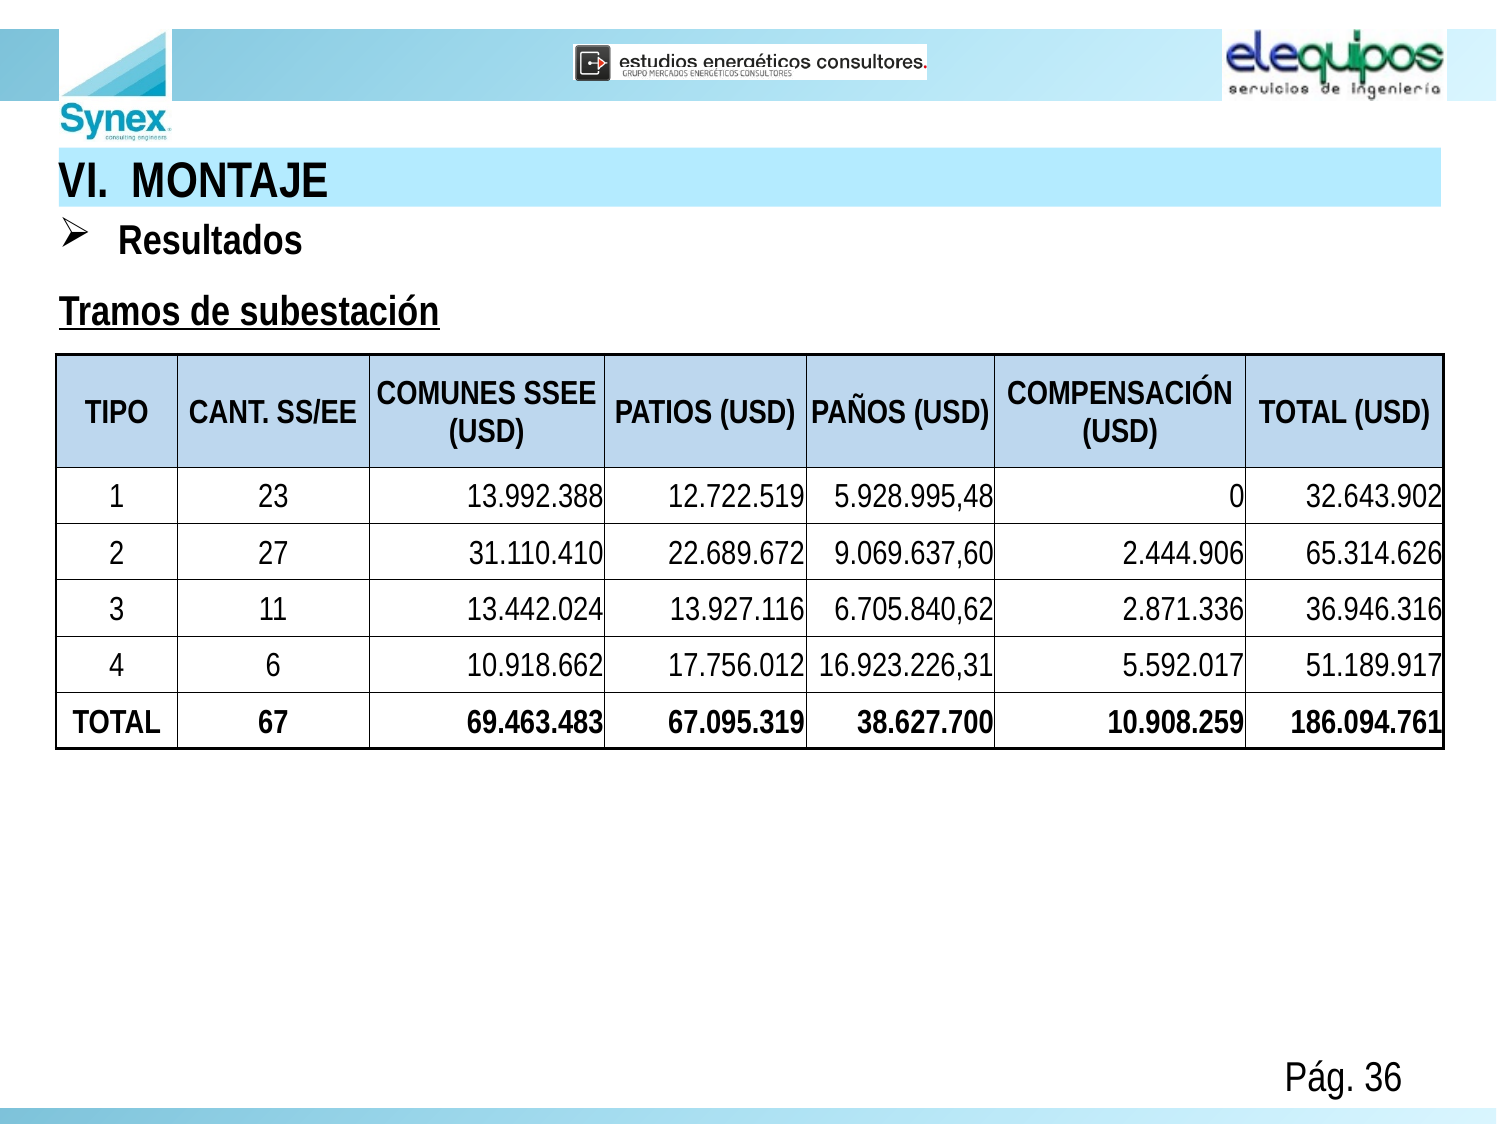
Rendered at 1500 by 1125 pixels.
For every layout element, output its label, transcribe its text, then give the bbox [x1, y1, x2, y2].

table_cell 10.908.259 [995, 693, 1245, 747]
table_cell 10.918.662 [370, 637, 604, 692]
table_cell 31.110.410 [370, 524, 604, 579]
table_cell 67 [178, 693, 369, 747]
table_cell 9.069.637,60 [807, 524, 994, 579]
table_cell 36.946.316 [1246, 580, 1442, 636]
text_box Resultados [58, 212, 1441, 263]
table_cell 13.992.388 [370, 468, 604, 523]
table_cell 23 [178, 468, 369, 523]
table_header PATIOS (USD) [605, 356, 806, 467]
table_cell TOTAL [57, 693, 177, 747]
text_box Pág. 36 [1269, 1051, 1418, 1099]
table_cell 186.094.761 [1246, 693, 1442, 747]
table_cell 4 [57, 637, 177, 692]
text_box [58, 29, 1447, 142]
table_cell 11 [178, 580, 369, 636]
table_cell 67.095.319 [605, 693, 806, 747]
table_cell 22.689.672 [605, 524, 806, 579]
table_cell 6 [178, 637, 369, 692]
table_cell 13.442.024 [370, 580, 604, 636]
table_cell 0 [995, 468, 1245, 523]
table_cell 16.923.226,31 [807, 637, 994, 692]
table_header COMUNES SSEE (USD) [370, 356, 604, 467]
table_header CANT. SS/EE [178, 356, 369, 467]
table_cell 2.444.906 [995, 524, 1245, 579]
table_cell 69.463.483 [370, 693, 604, 747]
table_header PAÑOS (USD) [807, 356, 994, 467]
table_cell 65.314.626 [1246, 524, 1442, 579]
table_cell 5.592.017 [995, 637, 1245, 692]
table_cell 2 [57, 524, 177, 579]
table_header COMPENSACIÓN (USD) [995, 356, 1245, 467]
table_cell 51.189.917 [1246, 637, 1442, 692]
table_cell 32.643.902 [1246, 468, 1442, 523]
table_cell 27 [178, 524, 369, 579]
table_cell 5.928.995,48 [807, 468, 994, 523]
table_cell 2.871.336 [995, 580, 1245, 636]
text_box Tramos de subestación [58, 283, 1382, 334]
table_cell 3 [57, 580, 177, 636]
table_cell 17.756.012 [605, 637, 806, 692]
table_header TOTAL (USD) [1246, 356, 1442, 467]
table_cell 12.722.519 [605, 468, 806, 523]
table_cell 13.927.116 [605, 580, 806, 636]
table_cell 1 [57, 468, 177, 523]
table_cell 38.627.700 [807, 693, 994, 747]
table_cell 6.705.840,62 [807, 580, 994, 636]
table_header TIPO [57, 356, 177, 467]
text_box VI. MONTAJE [58, 149, 1441, 207]
